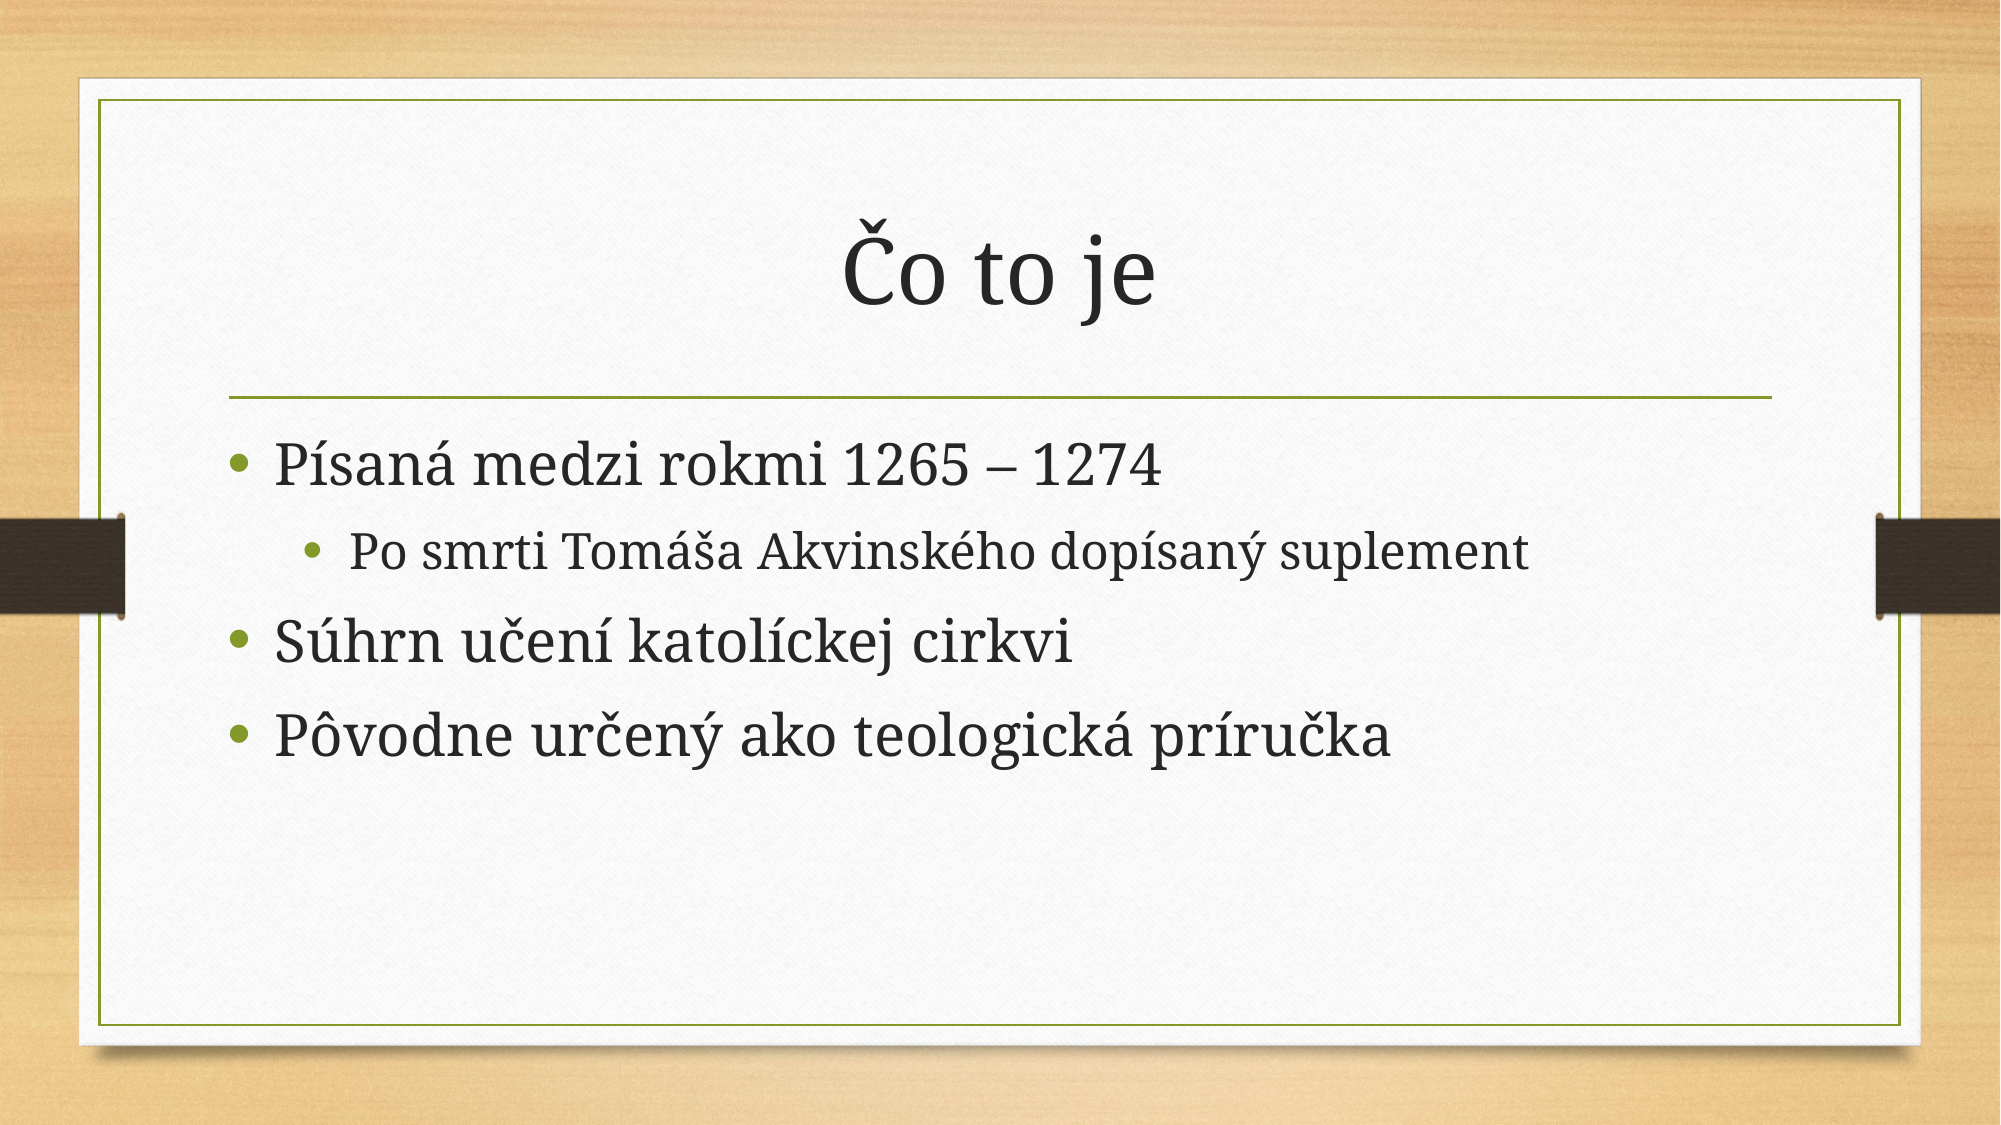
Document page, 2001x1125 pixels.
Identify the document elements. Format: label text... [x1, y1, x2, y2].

title Čo to je [212, 161, 1788, 375]
picture [0, 0, 2001, 1125]
list Písaná medzi rokmi 1265 – 1274 Po smrti Tomáša Akvinského dopísaný suplement Súhrn učení katolíckej cirkvi Pôvodne určený ako teologická príručka [212, 419, 1788, 964]
